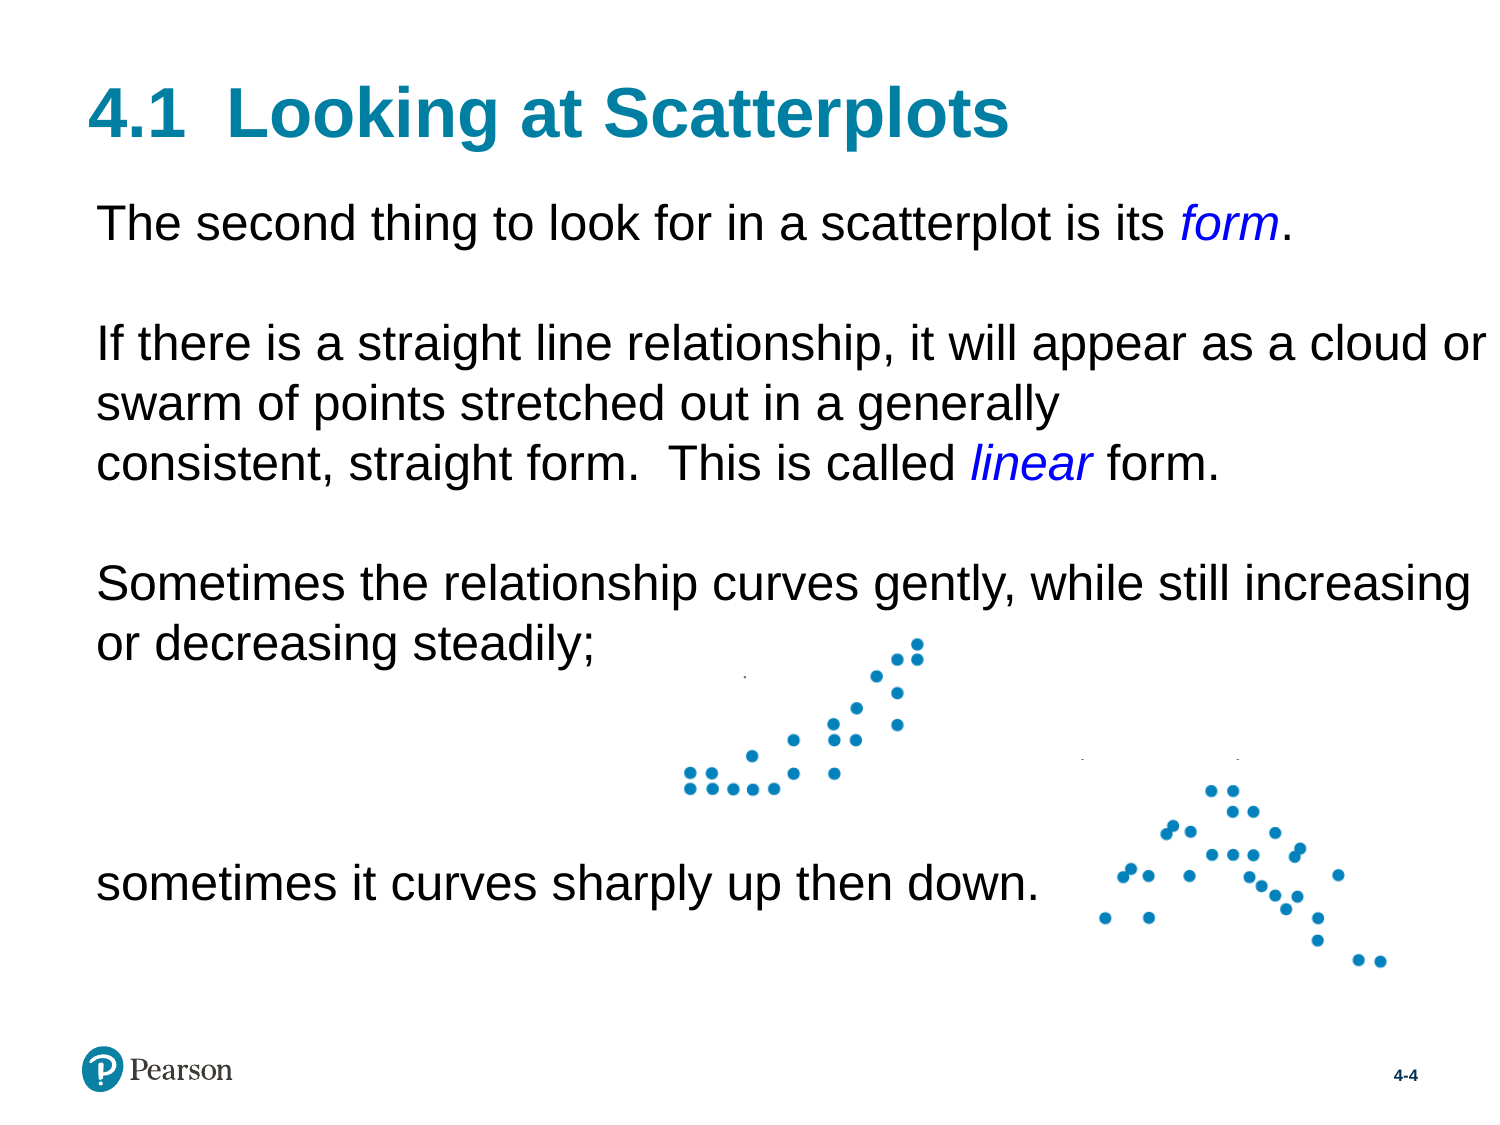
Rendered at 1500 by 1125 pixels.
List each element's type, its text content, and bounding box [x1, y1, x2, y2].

slide_number 4-4 [1393, 1064, 1465, 1086]
title 4.1 Looking at Scatterplots [88, 68, 1465, 183]
picture [1079, 759, 1395, 981]
picture [677, 626, 935, 815]
text_box The second thing to look for in a scatterplot is its form. If there is a straight line relationship, it will appear as a cloud or swarm of points stretched out in a generally consistent, straight form. This is called linear form. Sometimes the relationship curves gently, while still increasing or decreasing steadily; sometimes it curves sharply up then down. [81, 183, 1500, 918]
